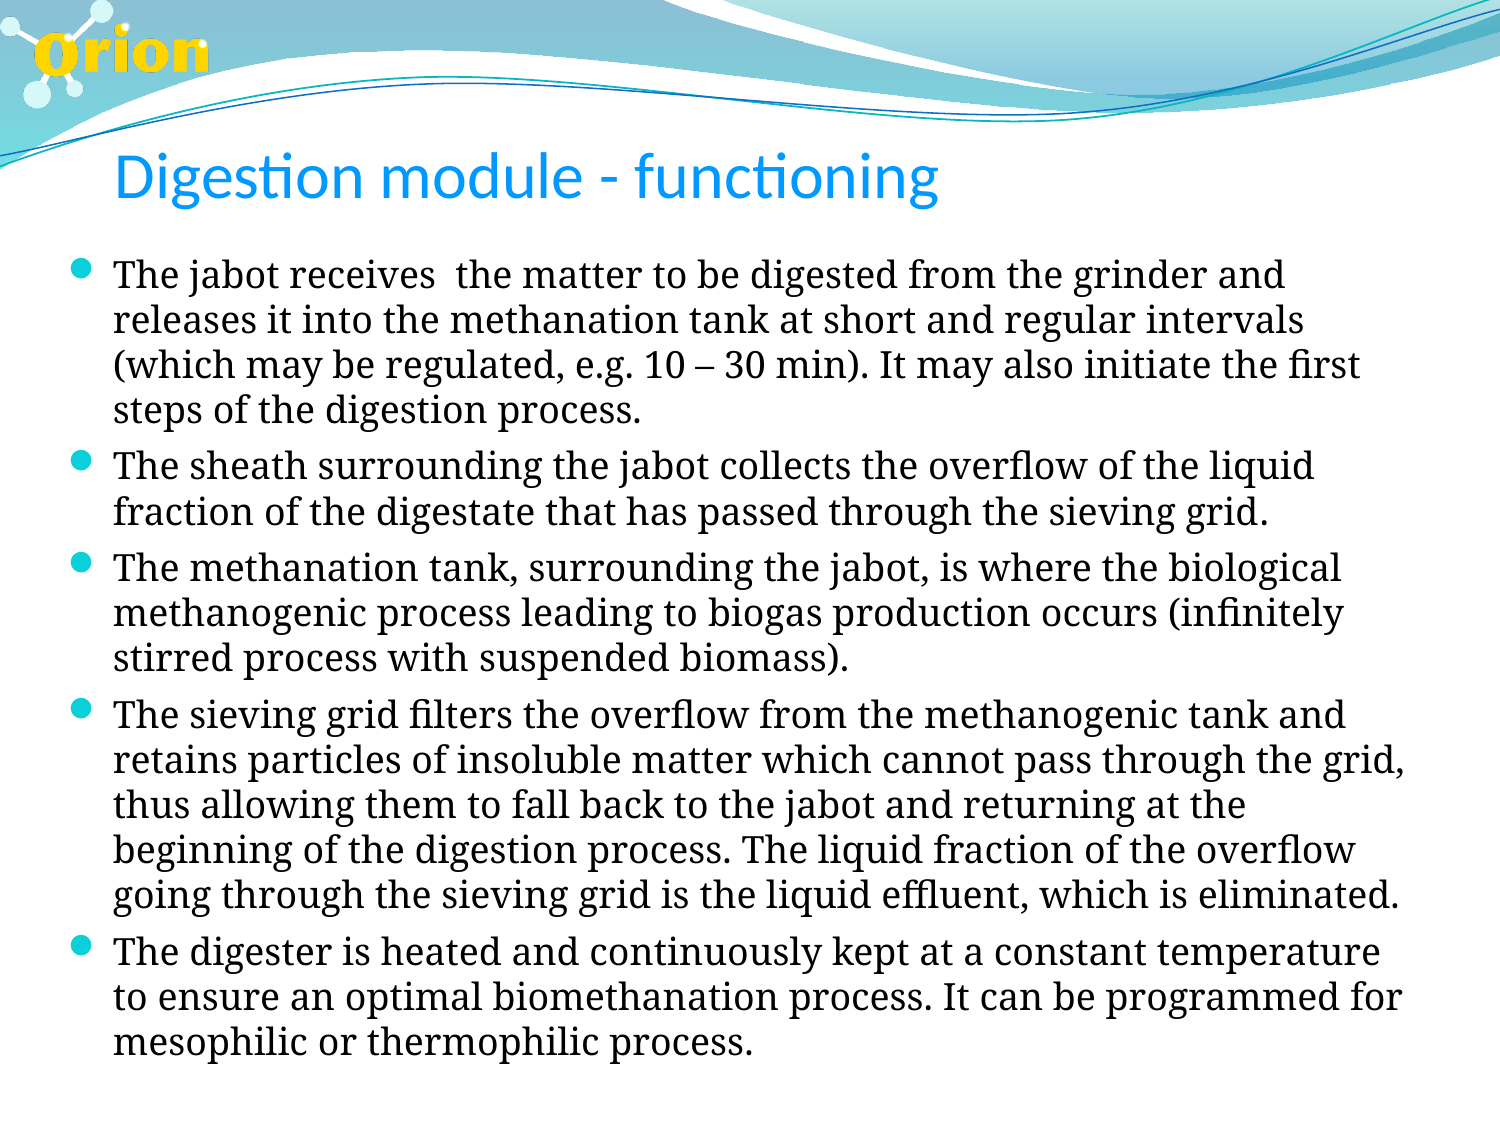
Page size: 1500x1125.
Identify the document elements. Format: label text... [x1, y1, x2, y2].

text_box [76, 140, 1424, 243]
text_box Digestion module - functioning [100, 125, 1400, 220]
text_box The jabot receives the matter to be digested from the grinder and releases it into the methanation tank at short and regular intervals (which may be regulated, e.g. 10 – 30 min). It may also initiate the first steps of the digestion process. The sheath surrounding the jabot collects the overflow of the liquid fraction of the digestate that has passed through the sieving grid. The methanation tank, surrounding the jabot, is where the biological methanogenic process leading to biogas production occurs (infinitely stirred process with suspended biomass). The sieving grid filters the overflow from the methanogenic tank and retains particles of insoluble matter which cannot pass through the grid, thus allowing them to fall back to the jabot and returning at the beginning of the digestion process. The liquid fraction of the overflow going through the sieving grid is the liquid effluent, which is eliminated. The digester is heated and continuously kept at a constant temperature to ensure an optimal biomethanation process. It can be programmed for mesophilic or thermophilic process. [53, 243, 1424, 1070]
